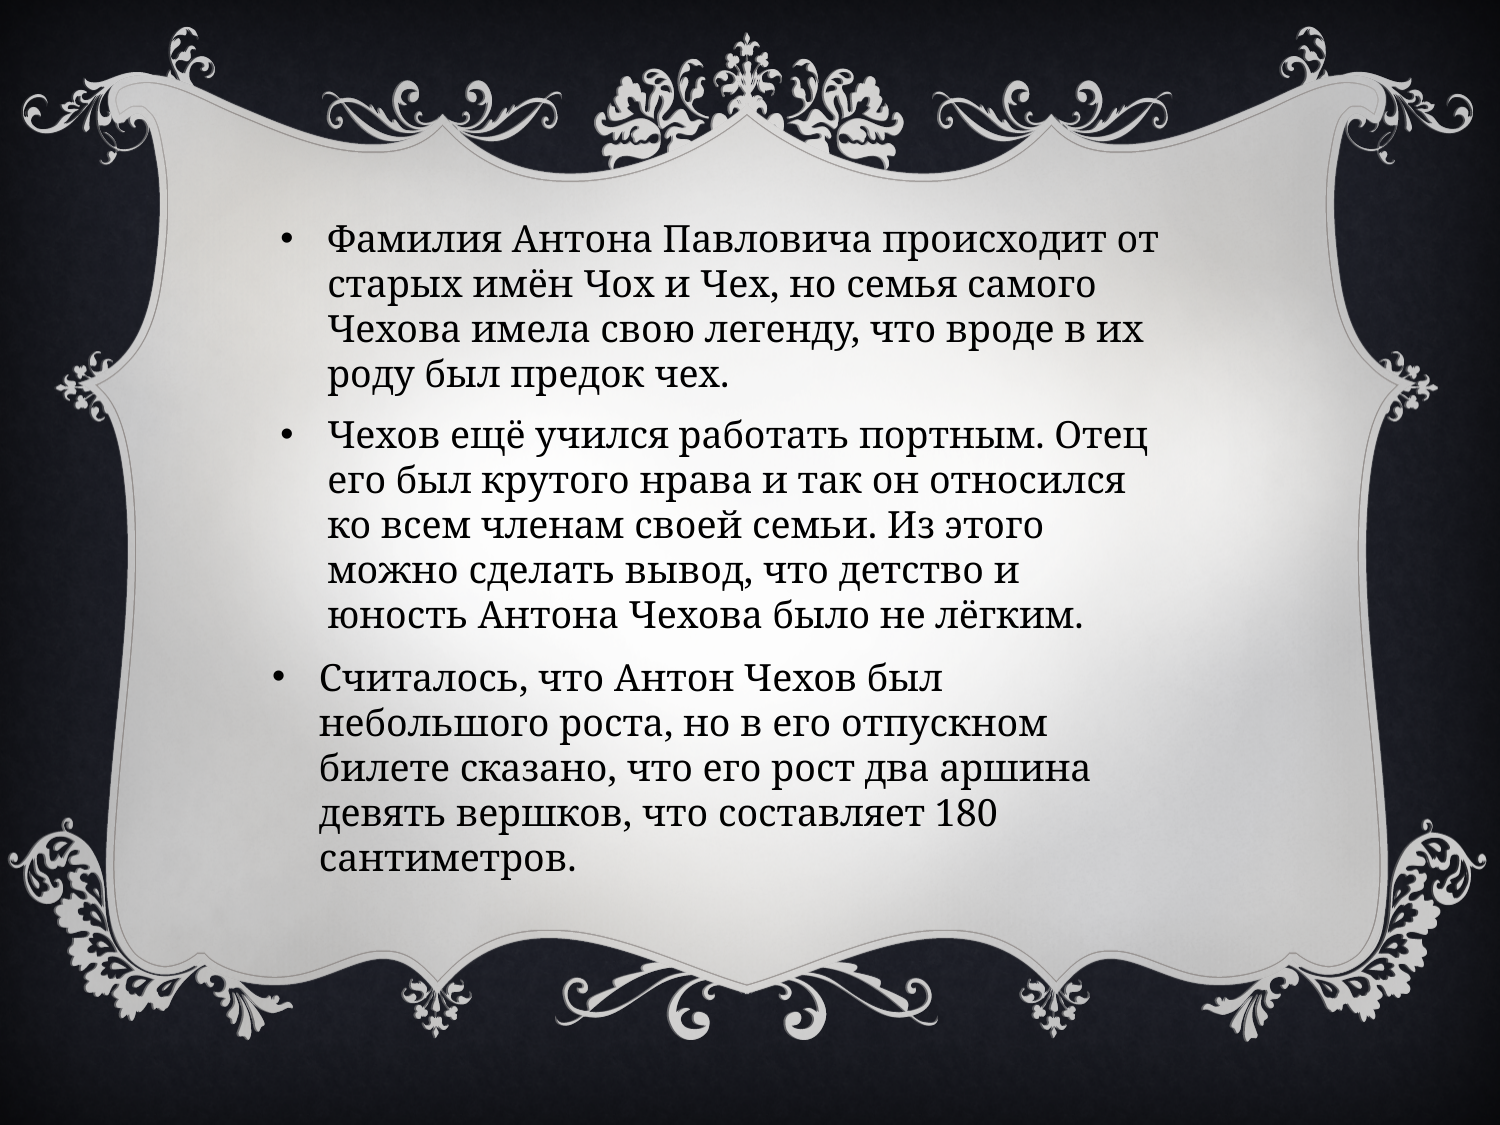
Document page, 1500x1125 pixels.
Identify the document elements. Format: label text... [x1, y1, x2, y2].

text_box Считалось, что Антон Чехов был небольшого роста, но в его отпускном билете сказано, что его рост два аршина девять вершков, что составляет 180 сантиметров. [257, 646, 1167, 886]
text_box Чехов ещё учился работать портным. Отец его был крутого нрава и так он относился ко всем членам своей семьи. Из этого можно сделать вывод, что детство и юность Антона Чехова было не лёгким. [265, 403, 1176, 644]
text_box Фамилия Антона Павловича происходит от старых имён Чох и Чех, но семья самого Чехова имела свою легенду, что вроде в их роду был предок чех. [265, 208, 1176, 403]
picture [0, 0, 1500, 1125]
